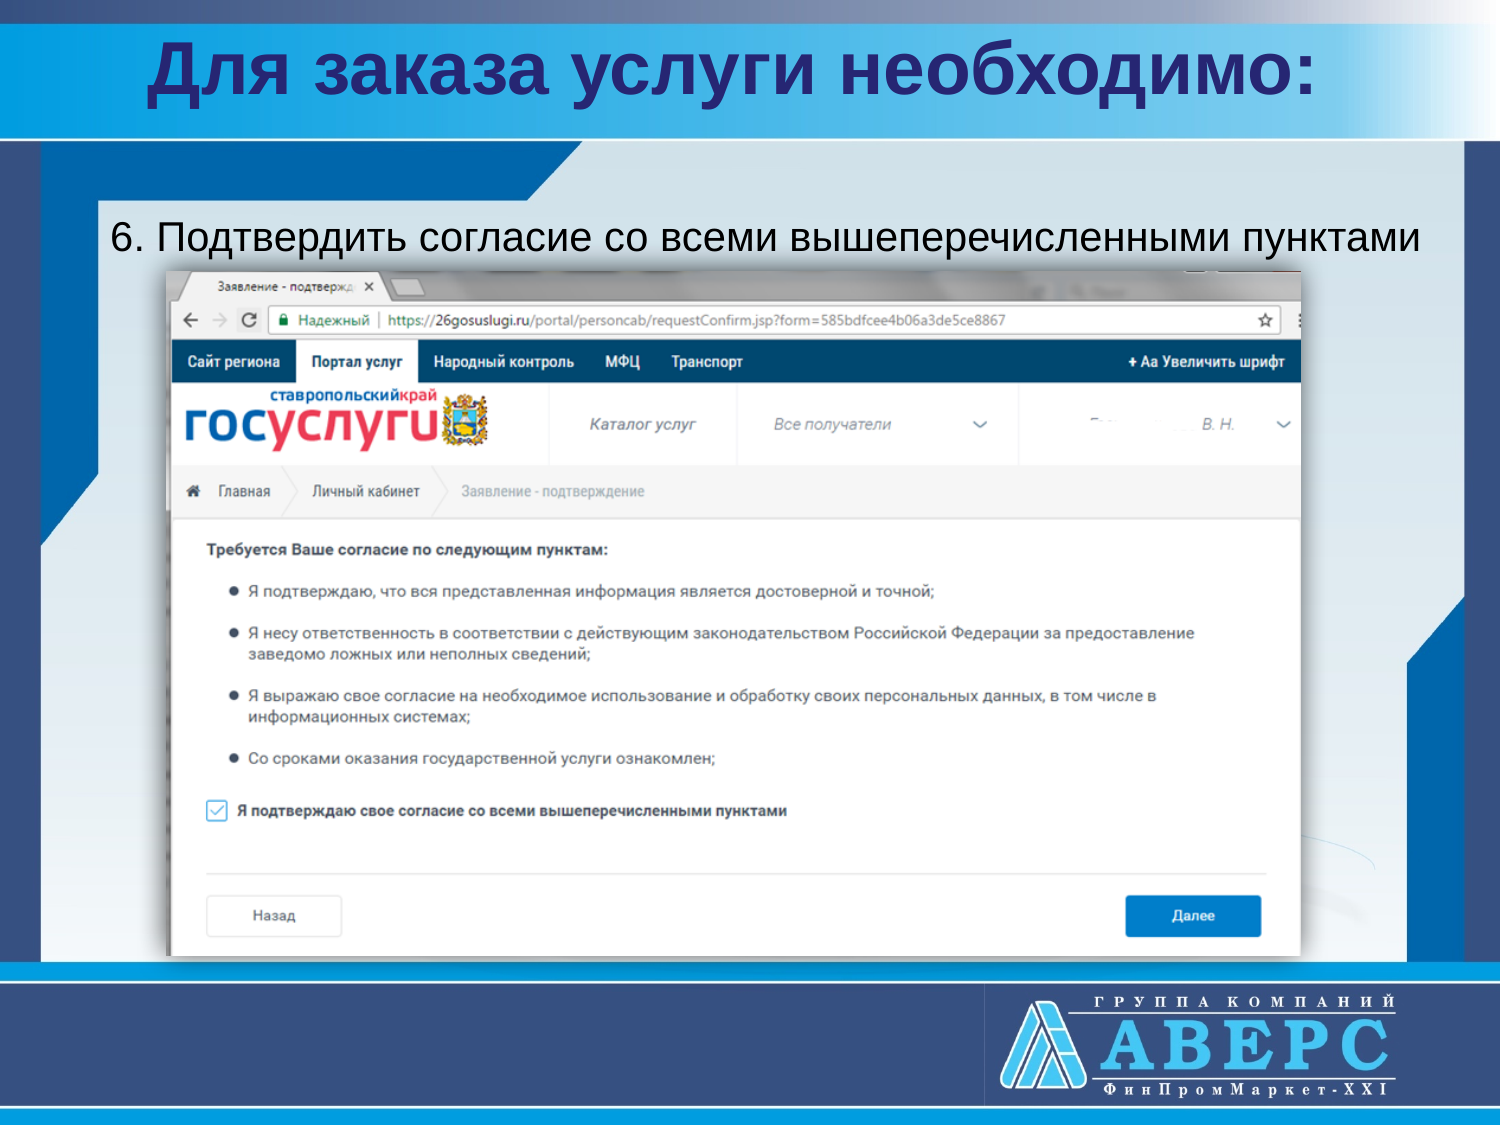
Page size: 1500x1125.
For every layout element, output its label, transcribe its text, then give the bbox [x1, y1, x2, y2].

picture [0, 0, 1500, 962]
text_box 6. Подтвердить согласие со всеми вышеперечисленными пунктами [95, 201, 1459, 267]
picture [0, 980, 1500, 1109]
text_box Для заказа услуги необходимо: [132, 11, 1334, 117]
